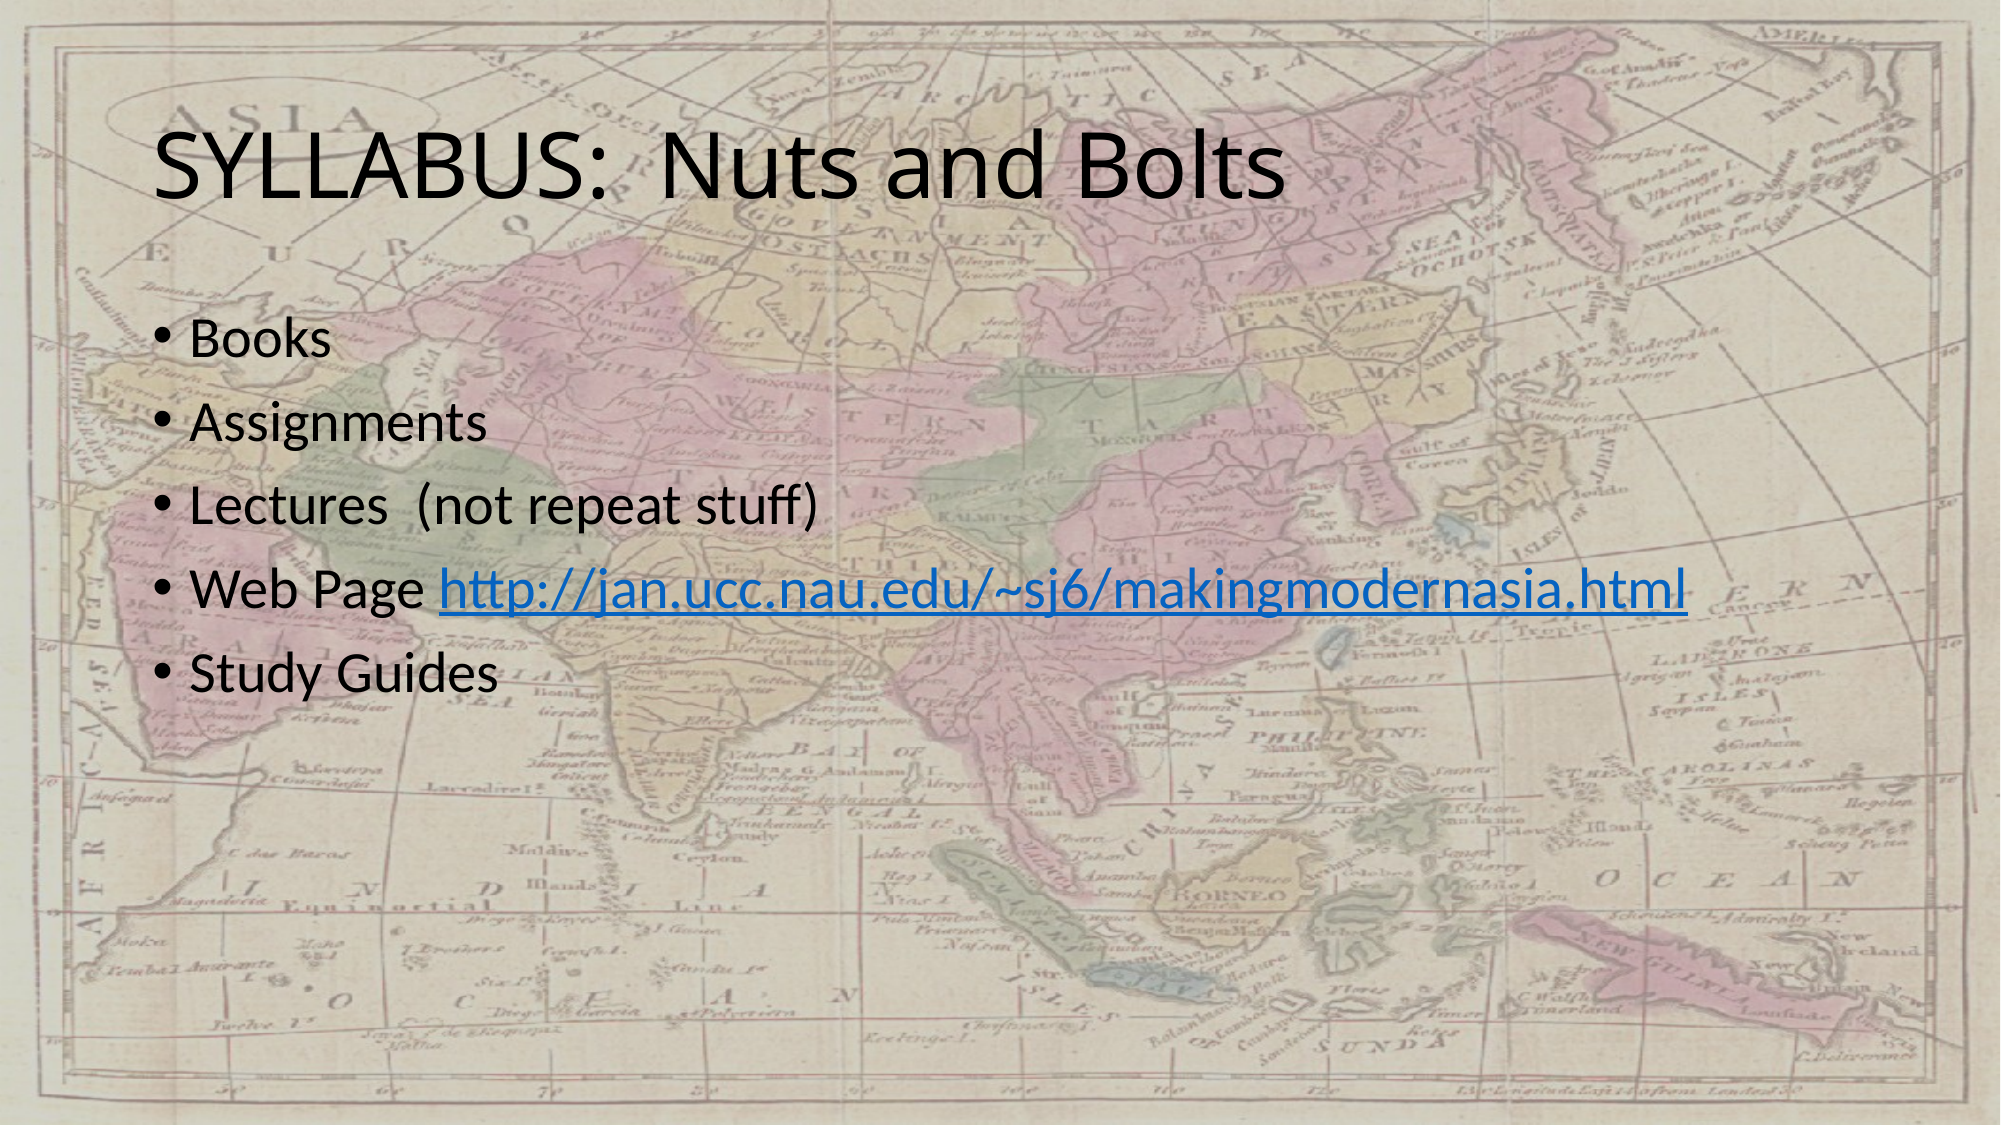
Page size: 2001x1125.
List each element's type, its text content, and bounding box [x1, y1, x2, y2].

title SYLLABUS: Nuts and Bolts [137, 59, 1863, 278]
list Books Assignments Lectures (not repeat stuff) Web Page http://jan.ucc.nau.edu/~sj6/makingmodernasia.html Study Guides [137, 299, 1863, 1014]
picture [0, 0, 2001, 1125]
